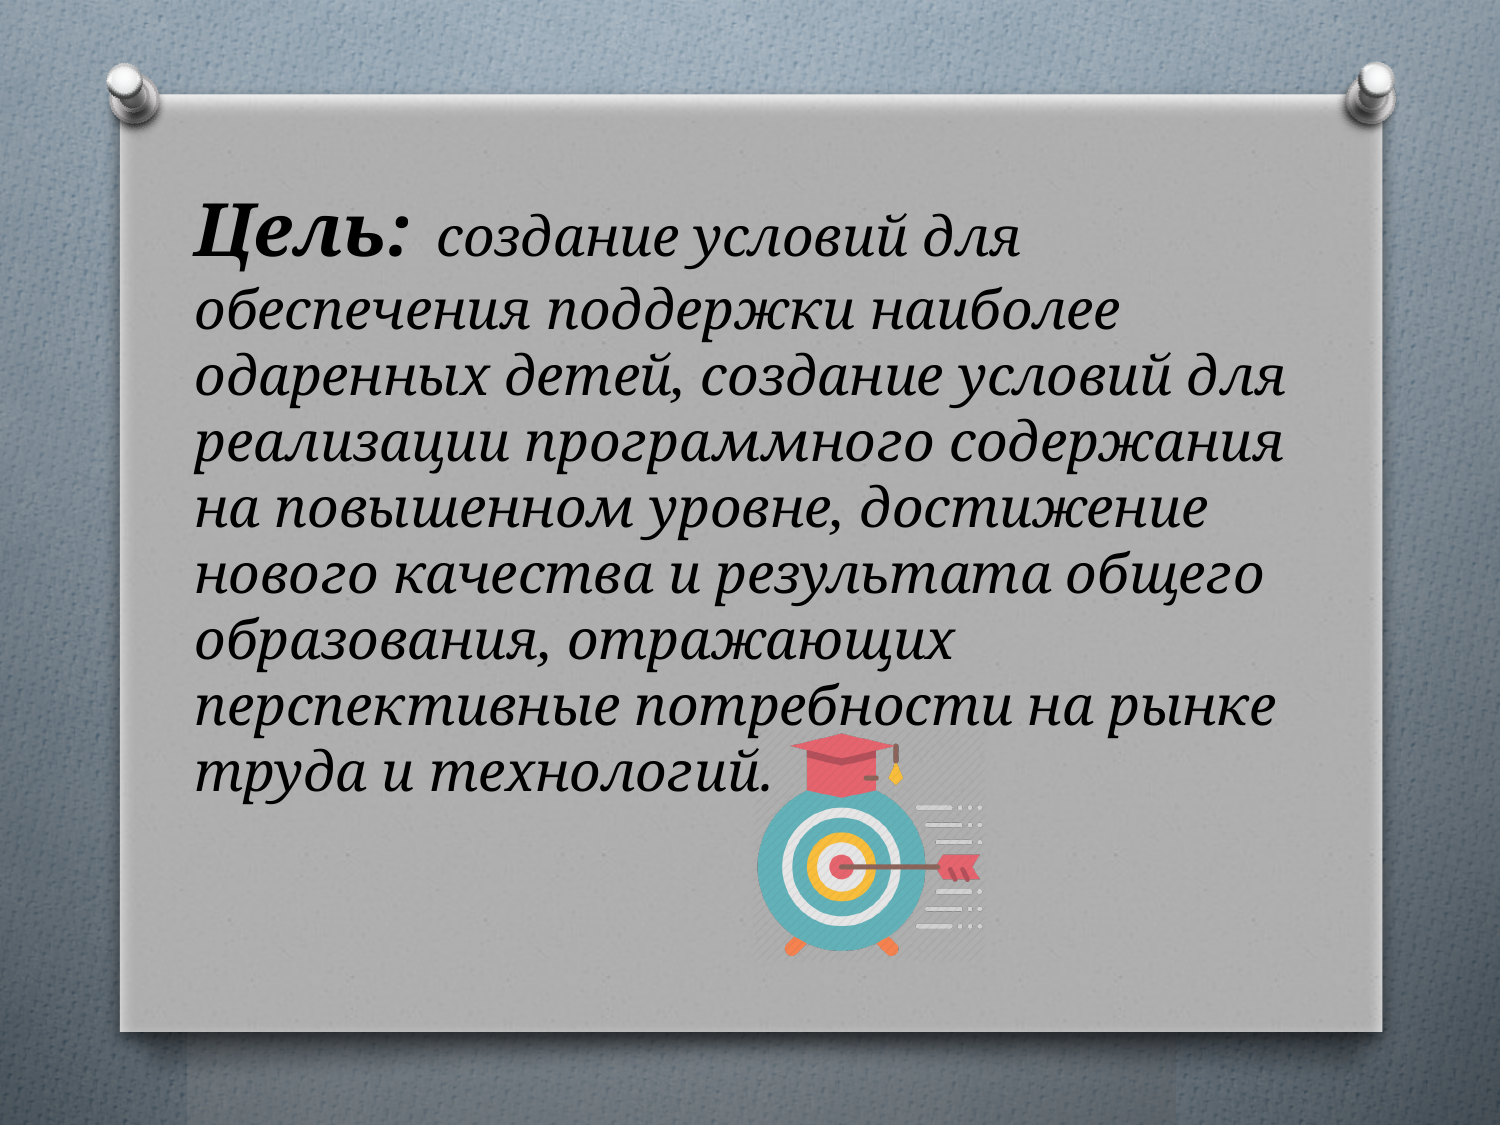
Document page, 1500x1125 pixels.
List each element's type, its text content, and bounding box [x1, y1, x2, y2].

picture [1317, 35, 1439, 156]
title Цель: создание условий для обеспечения поддержки наиболее одаренных детей, создание условий для реализации программного содержания на повышенном уровне, достижение нового качества и результата общего образования, отражающих перспективные потребности на рынке труда и технологий. [179, 134, 1323, 1012]
picture [749, 725, 987, 963]
picture [75, 29, 198, 153]
